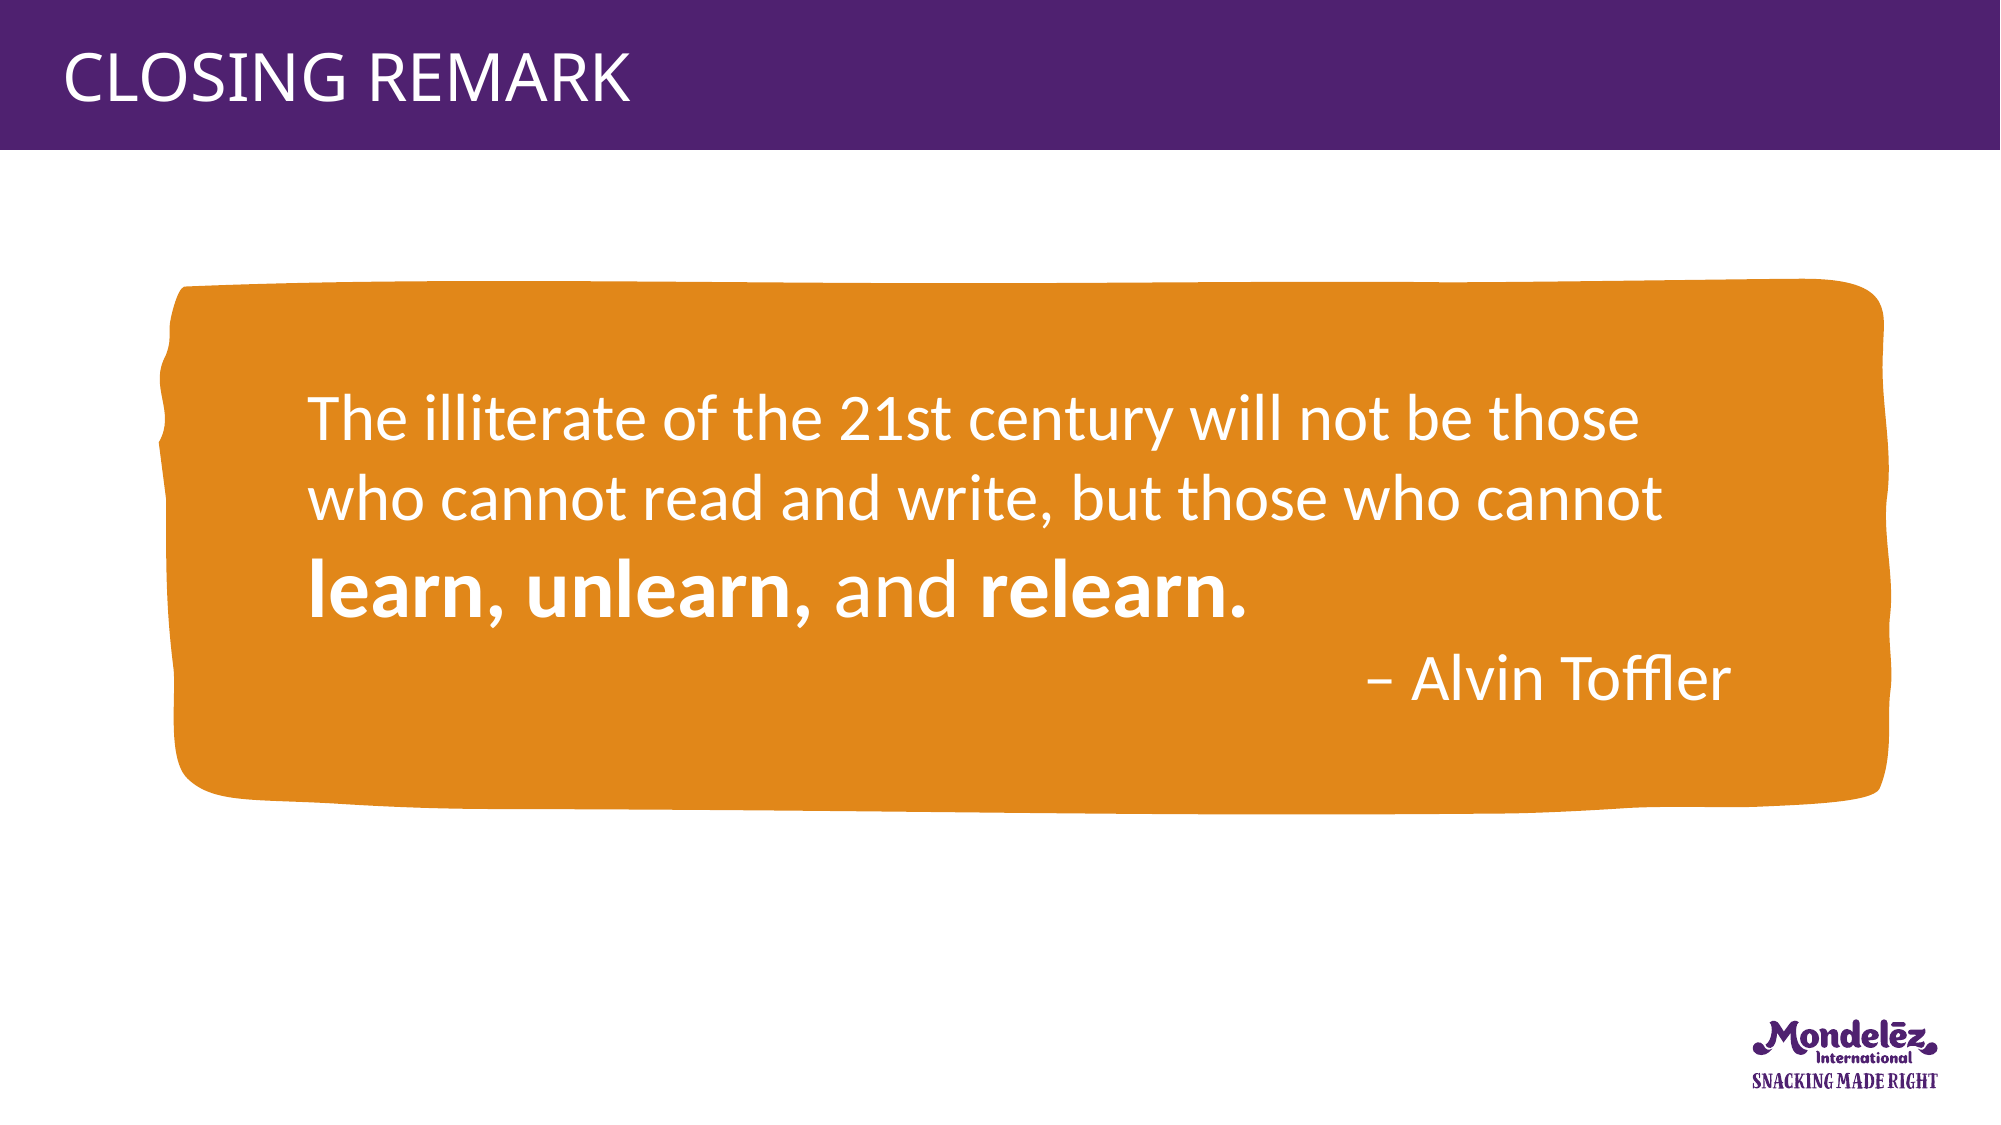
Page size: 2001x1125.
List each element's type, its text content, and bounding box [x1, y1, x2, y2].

text_box The illiterate of the 21st century will not be those who cannot read and write, but those who cannot learn, unlearn, and relearn. – Alvin Toffler [293, 366, 1748, 722]
title Closing remark [62, 35, 1938, 115]
text_box [158, 278, 1892, 815]
